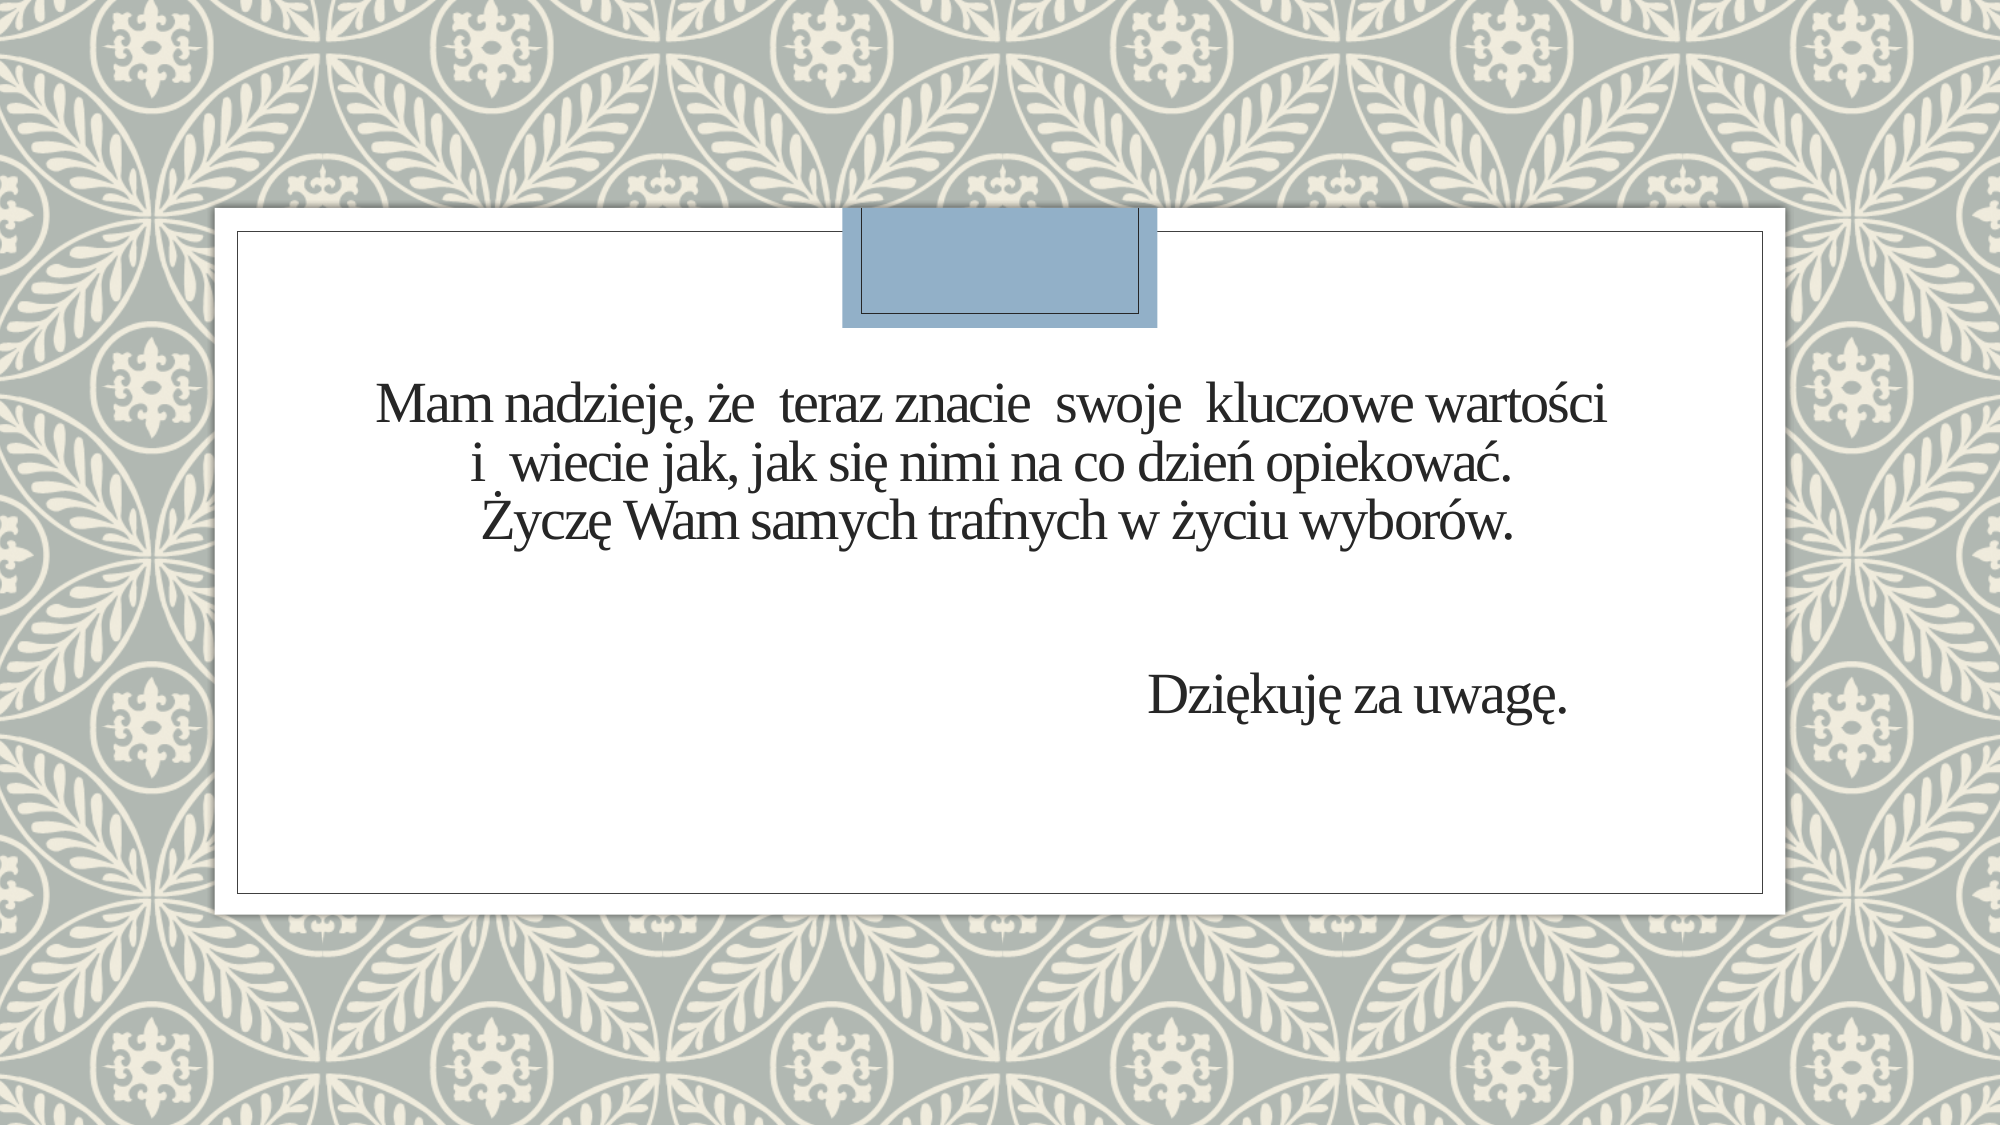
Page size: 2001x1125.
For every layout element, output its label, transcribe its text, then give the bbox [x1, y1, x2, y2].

title Mam nadzieję, że teraz znacie swoje kluczowe wartości i wiecie jak, jak się nimi na co dzień opiekować. Życzę Wam samych trafnych w życiu wyborów. Dziękuję za uwagę. [252, 287, 1744, 820]
